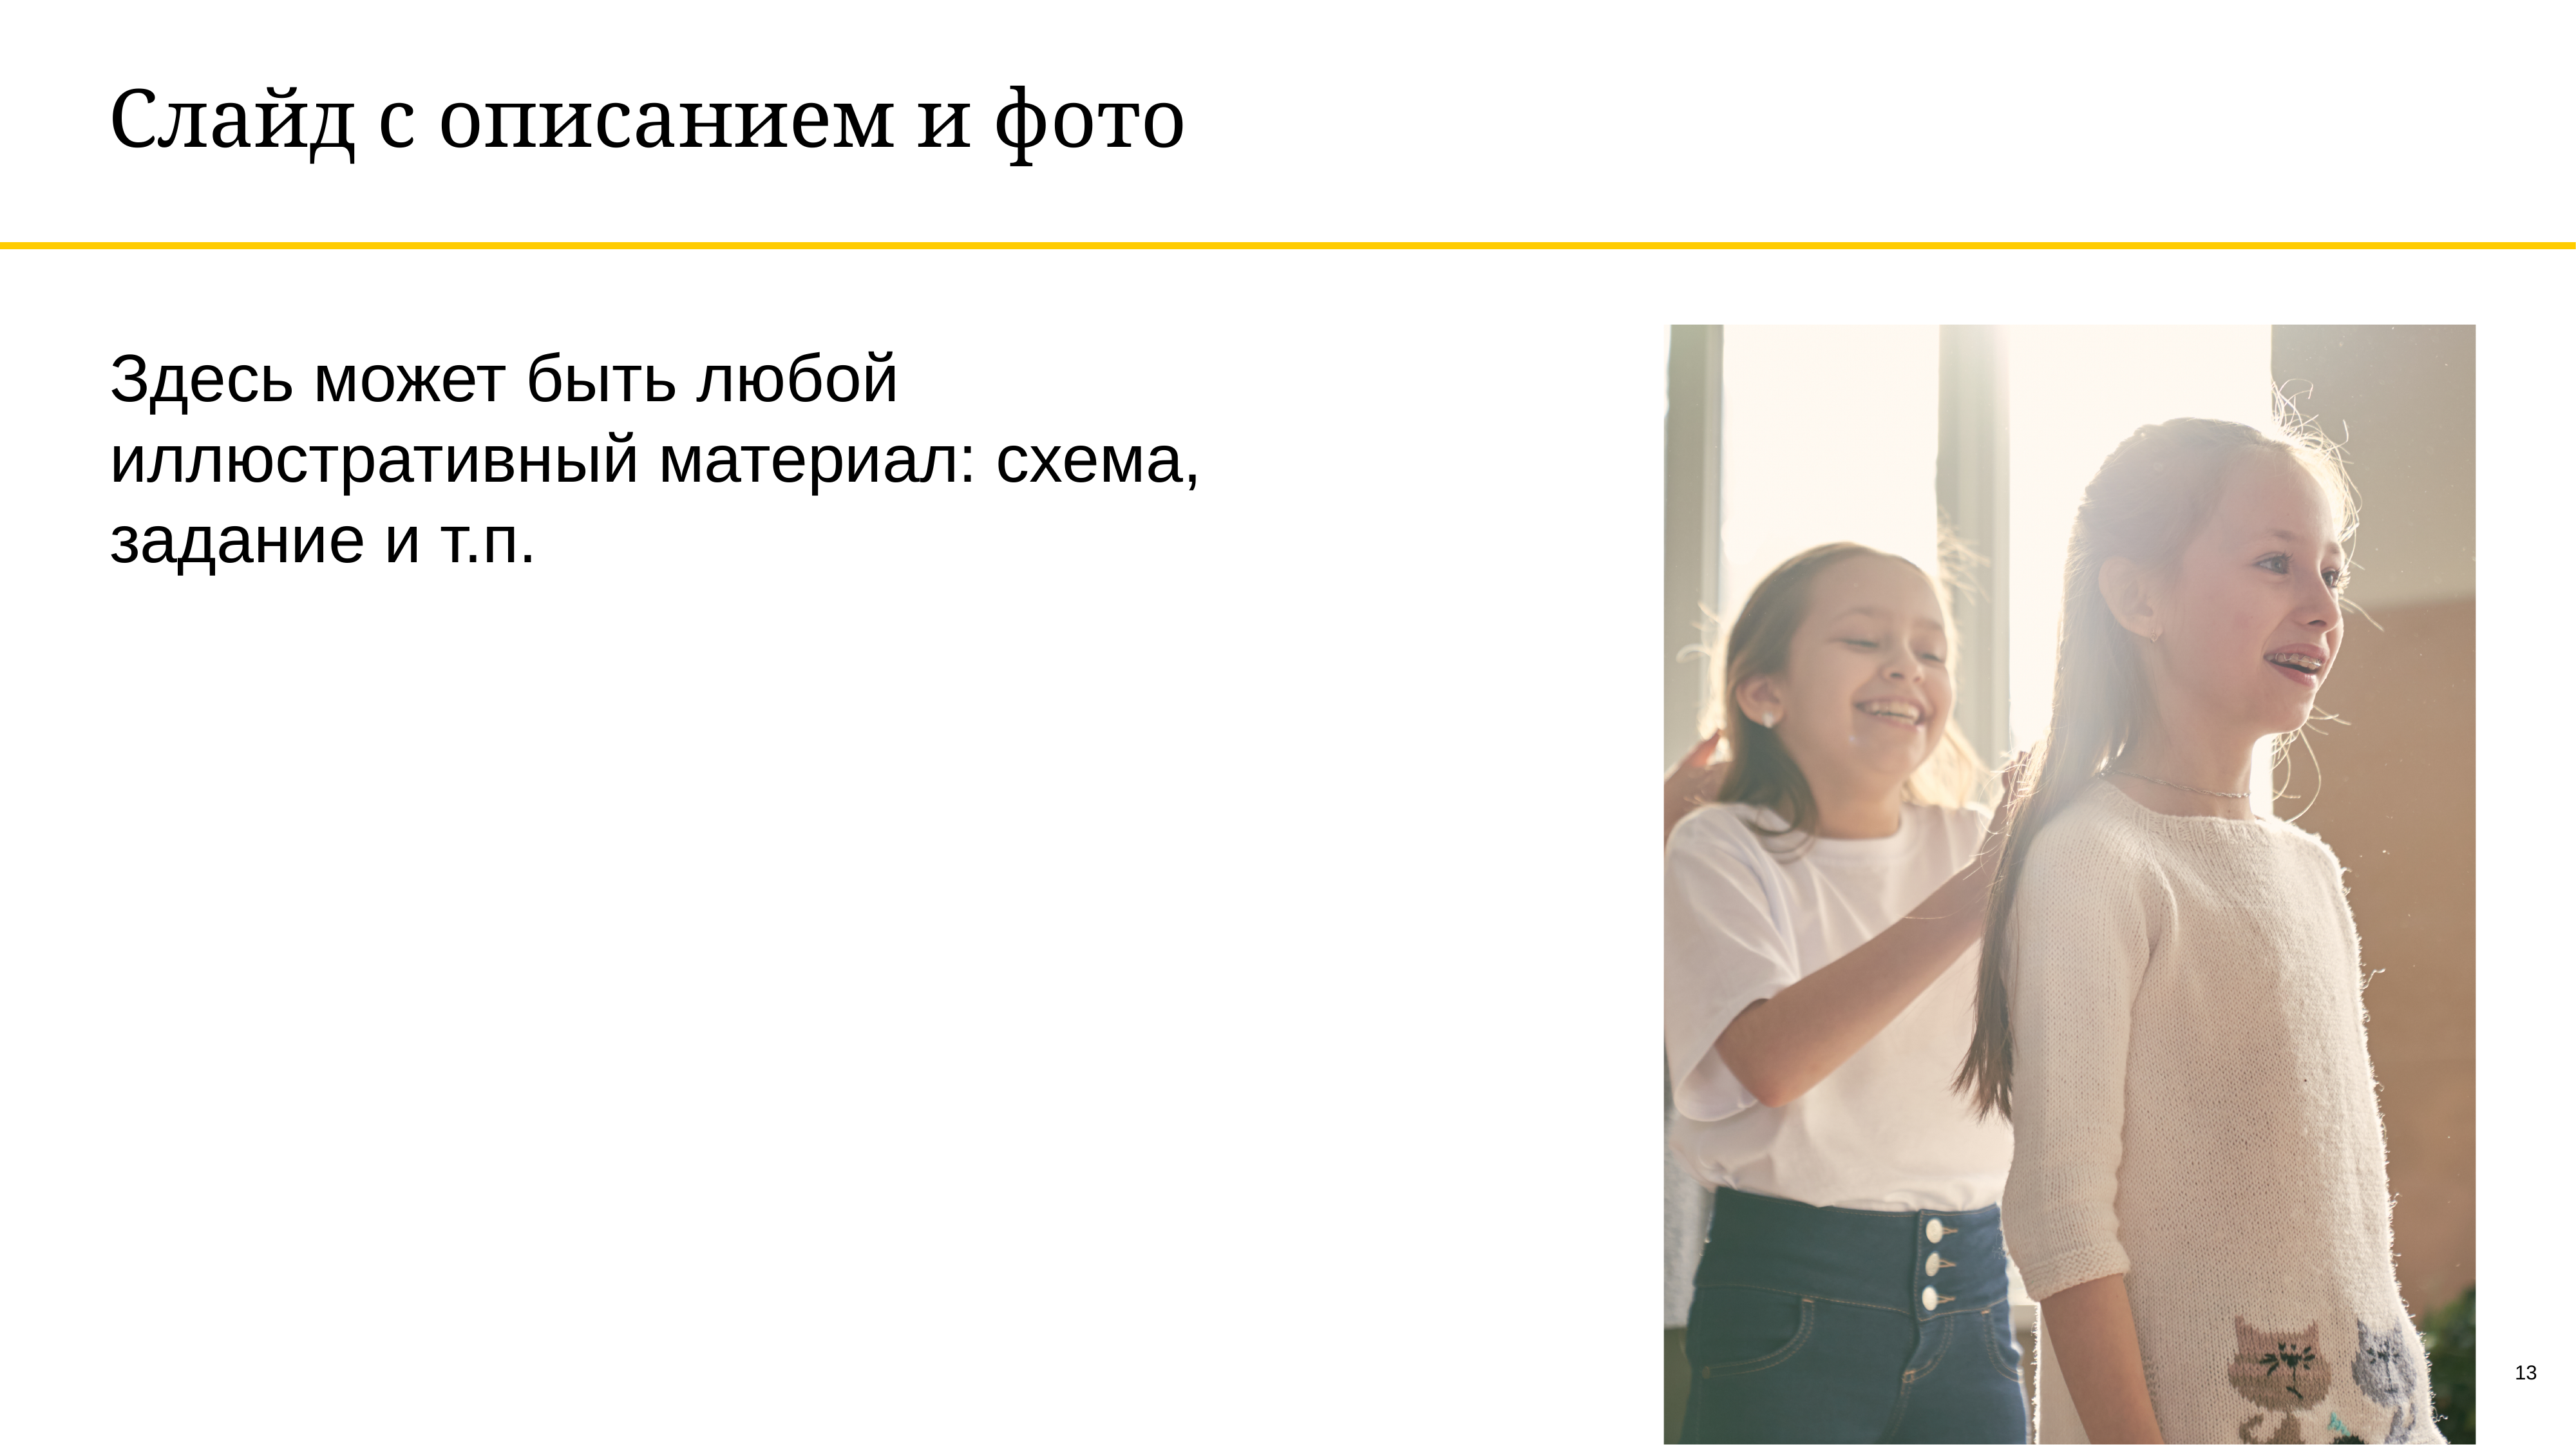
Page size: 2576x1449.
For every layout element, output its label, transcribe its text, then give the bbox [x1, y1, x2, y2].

slide_number 13 [2490, 1354, 2562, 1432]
list Здесь может быть любой иллюстративный материал: схема, задание и т.п. [100, 329, 1323, 1345]
picture [1663, 325, 2476, 1449]
title Слайд с описанием и фото [99, 0, 2475, 242]
